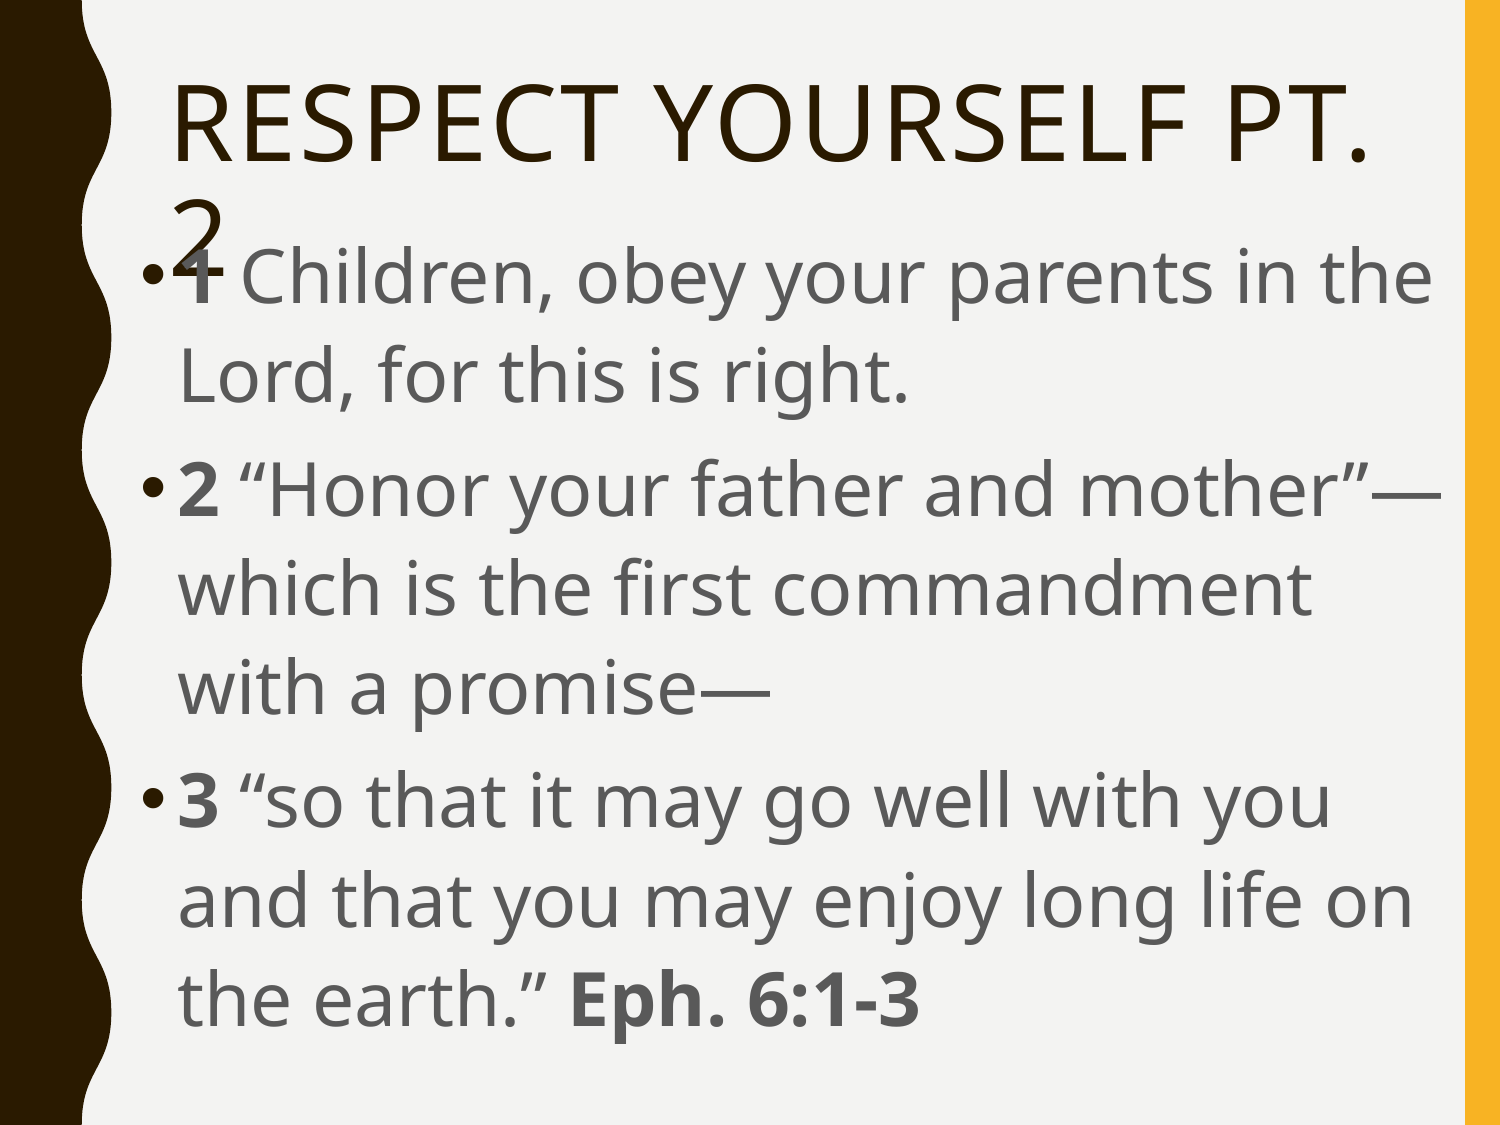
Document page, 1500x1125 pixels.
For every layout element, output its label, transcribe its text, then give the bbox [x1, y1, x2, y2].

list 1 Children, obey your parents in the Lord, for this is right. 2 “Honor your father and mother”—which is the first commandment with a promise— 3 “so that it may go well with you and that you may enjoy long life on the earth.” Eph. 6:1-3 [125, 212, 1463, 1100]
title Respect Yourself pt. 2 [154, 62, 1407, 212]
